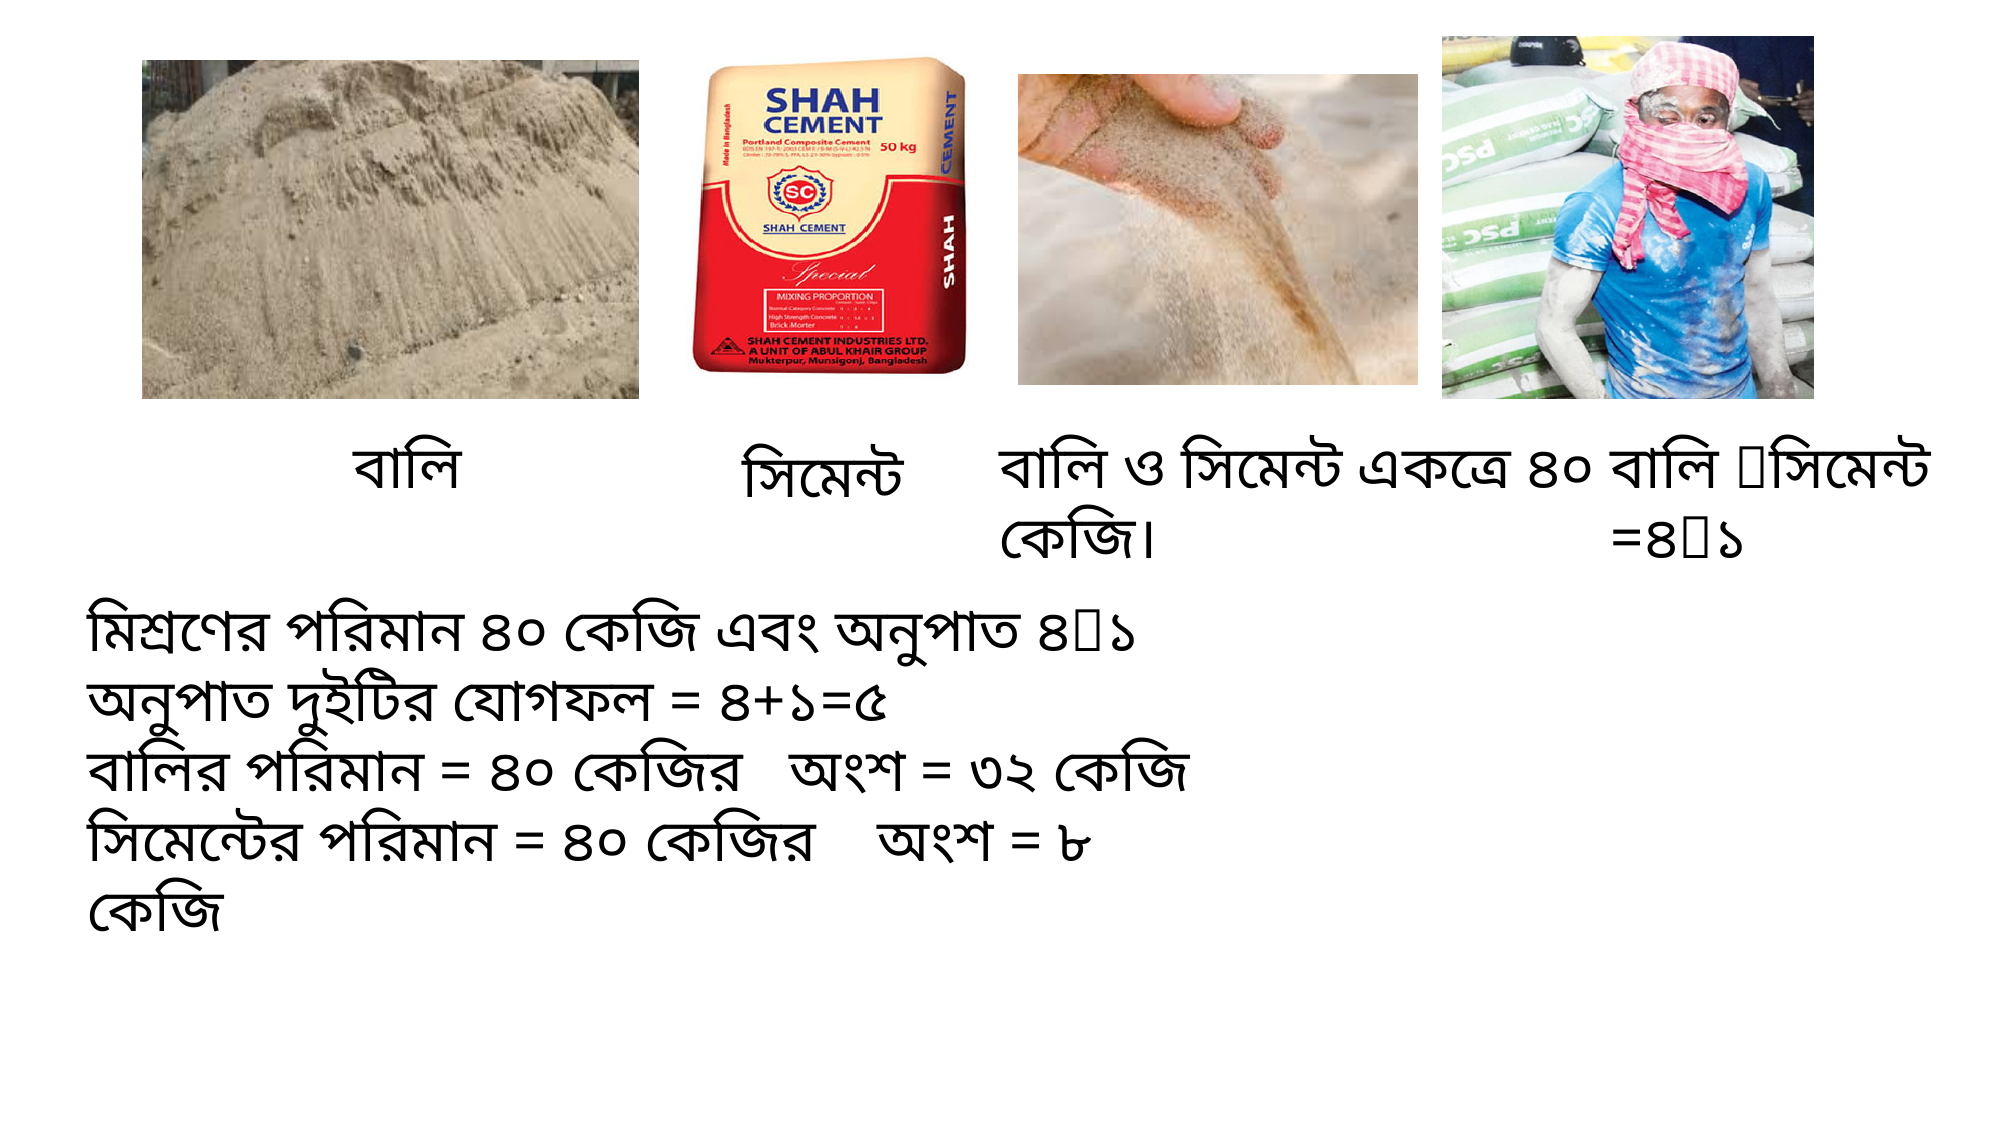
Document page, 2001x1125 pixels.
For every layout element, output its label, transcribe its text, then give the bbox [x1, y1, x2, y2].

text_box বালি ও সিমেন্ট একত্রে ৪০ কেজি। [984, 422, 1596, 578]
text_box বালি [339, 422, 541, 508]
text_box সিমেন্ট [728, 431, 930, 516]
text_box বালি সিমেন্ট =৪১ [1596, 422, 1981, 578]
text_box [142, 36, 1814, 399]
